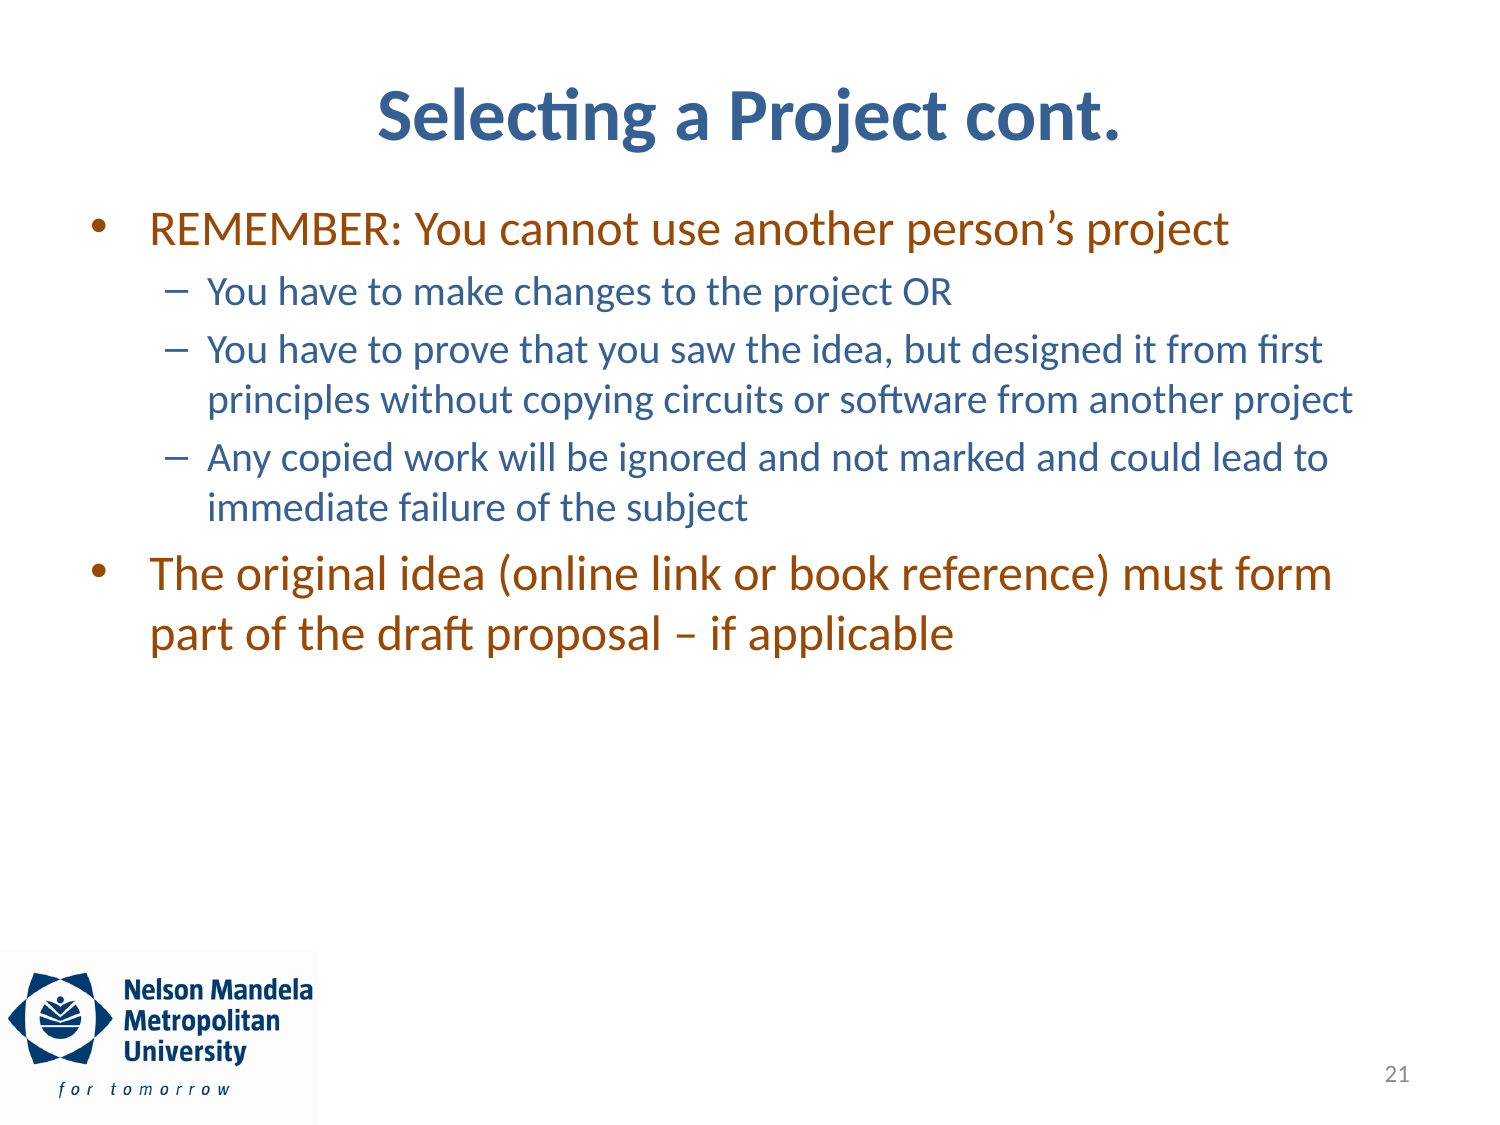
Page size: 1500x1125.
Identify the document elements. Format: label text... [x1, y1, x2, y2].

list REMEMBER: You cannot use another person’s project You have to make changes to the project OR You have to prove that you saw the idea, but designed it from first principles without copying circuits or software from another project Any copied work will be ignored and not marked and could lead to immediate failure of the subject The original idea (online link or book reference) must form part of the draft proposal – if applicable [74, 187, 1426, 1094]
picture [0, 949, 319, 1125]
slide_number 21 [1074, 1042, 1425, 1103]
title Selecting a Project cont. [74, 44, 1426, 176]
